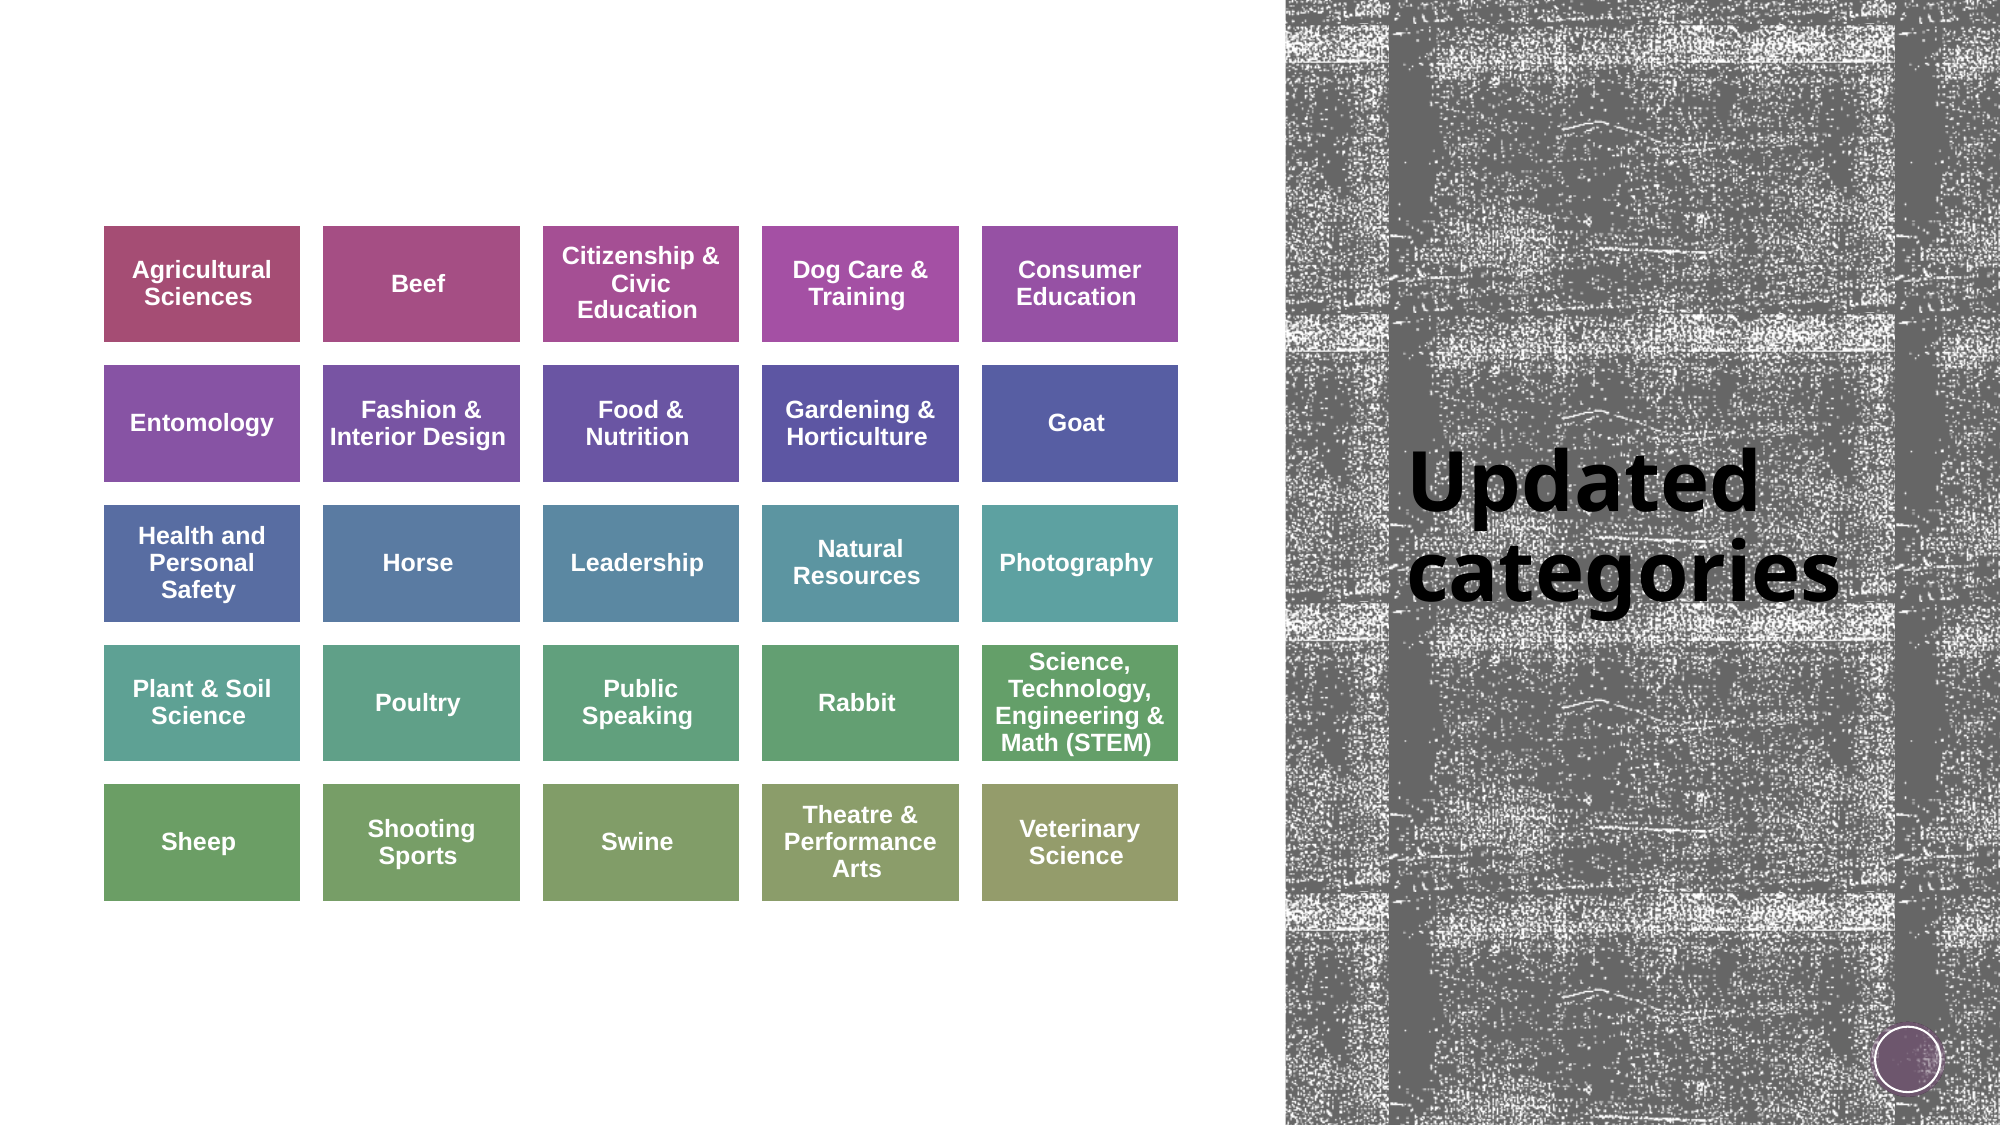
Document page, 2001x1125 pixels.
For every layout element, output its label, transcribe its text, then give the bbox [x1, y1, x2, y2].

title Updated categories [1391, 104, 1891, 955]
text_box [1284, 0, 2000, 1125]
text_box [1872, 1024, 1943, 1095]
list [105, 108, 1178, 1020]
